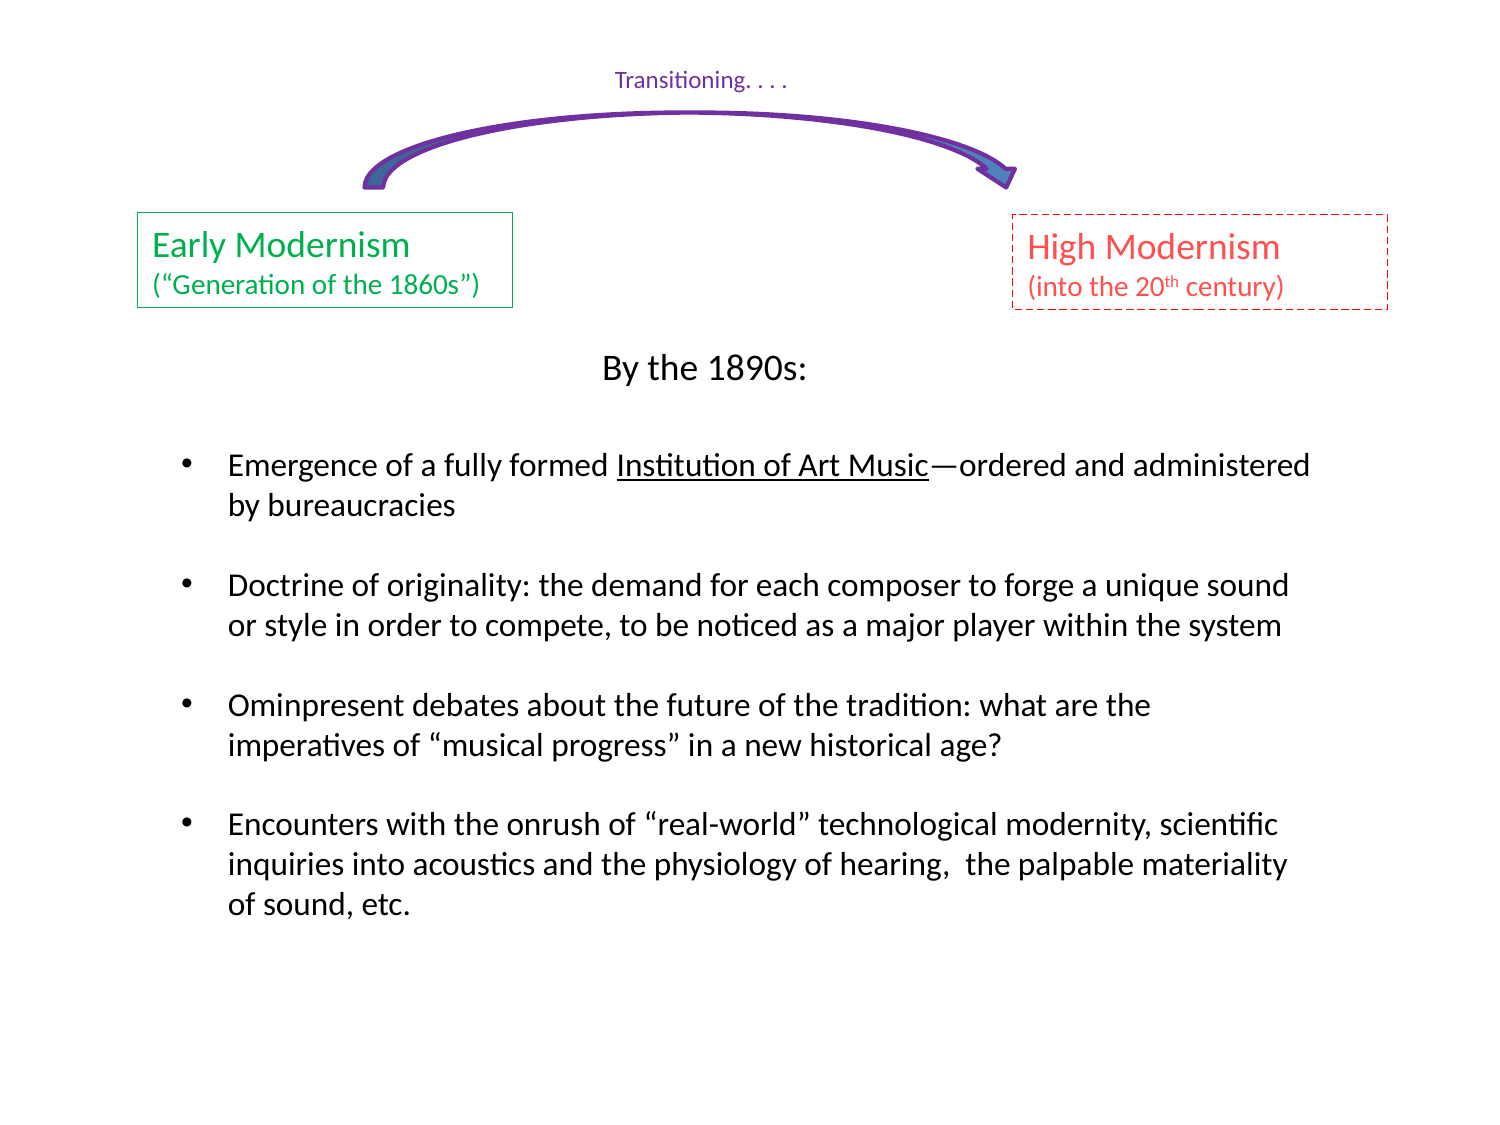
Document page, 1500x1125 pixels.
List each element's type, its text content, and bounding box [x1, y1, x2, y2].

text_box By the 1890s: [587, 335, 833, 396]
text_box [362, 110, 1017, 190]
text_box Emergence of a fully formed Institution of Art Music—ordered and administered by bureaucracies Doctrine of originality: the demand for each composer to forge a unique sound or style in order to compete, to be noticed as a major player within the system Ominpresent debates about the future of the tradition: what are the imperatives of “musical progress” in a new historical age? Encounters with the onrush of “real-world” technological modernity, scientific inquiries into acoustics and the physiology of hearing, the palpable materiality of sound, etc. [166, 435, 1329, 930]
text_box High Modernism (into the 20th century) [1012, 214, 1388, 310]
text_box Early Modernism (“Generation of the 1860s”) [137, 212, 513, 308]
text_box Transitioning. . . . [599, 56, 866, 102]
